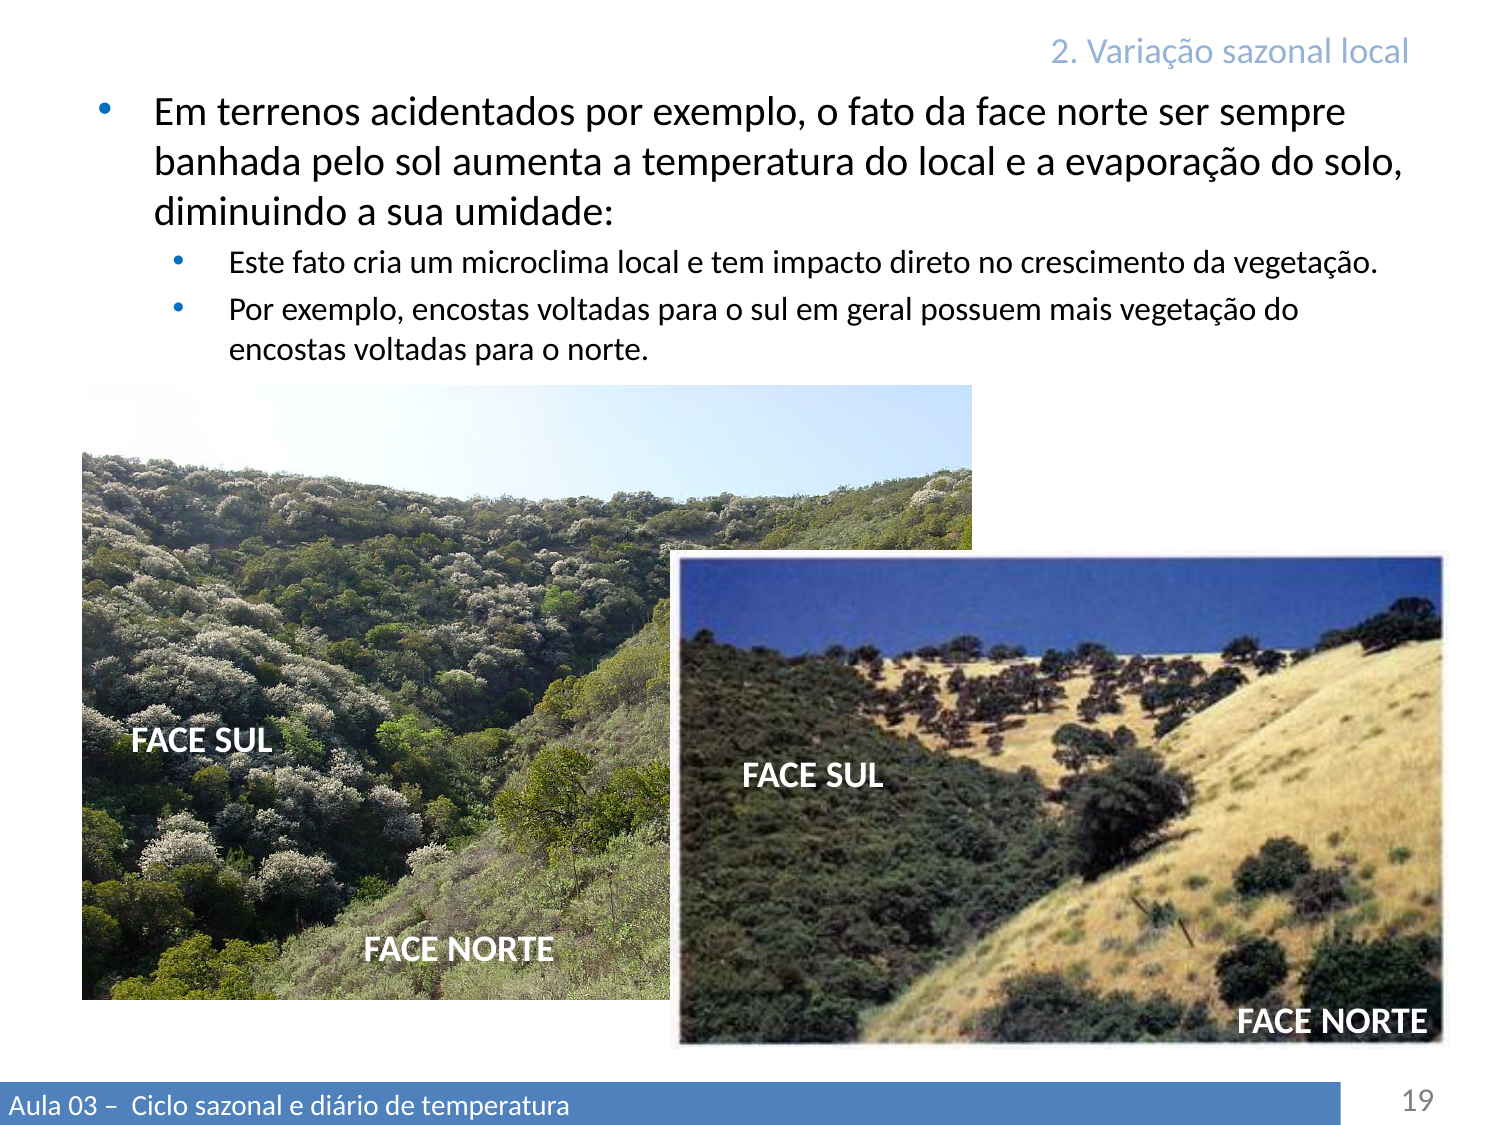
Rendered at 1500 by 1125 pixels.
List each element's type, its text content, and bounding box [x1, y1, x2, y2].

title 2. Variação sazonal local [75, 19, 1425, 79]
text_box Em terrenos acidentados por exemplo, o fato da face norte ser sempre banhada pelo sol aumenta a temperatura do local e a evaporação do solo, diminuindo a sua umidade: Este fato cria um microclima local e tem impacto direto no crescimento da vegetação. Por exemplo, encostas voltadas para o sul em geral possuem mais vegetação do encostas voltadas para o norte. [82, 76, 1435, 375]
picture [82, 385, 1451, 1050]
